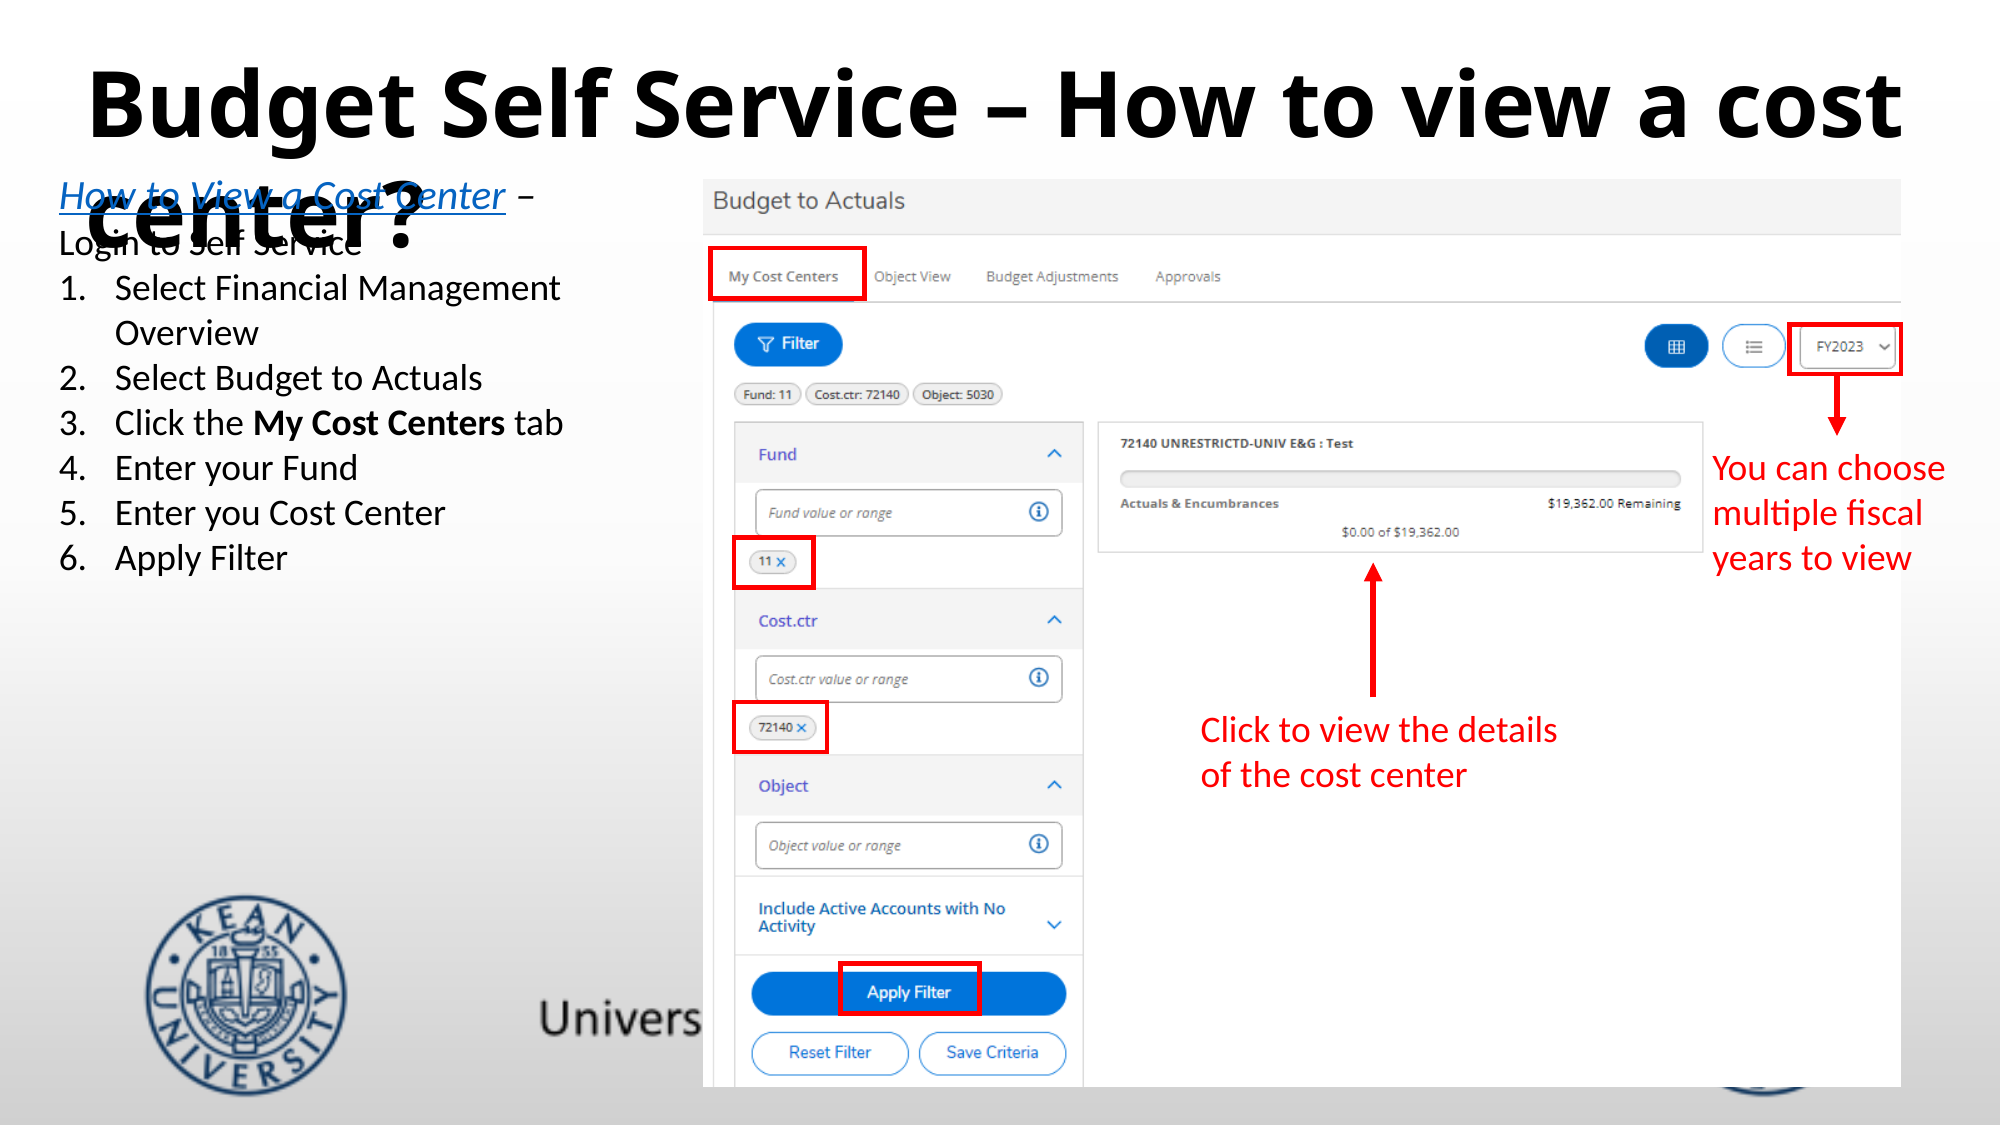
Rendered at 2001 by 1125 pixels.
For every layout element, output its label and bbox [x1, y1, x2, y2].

picture [703, 179, 1901, 1087]
list [0, 0, 2000, 1125]
